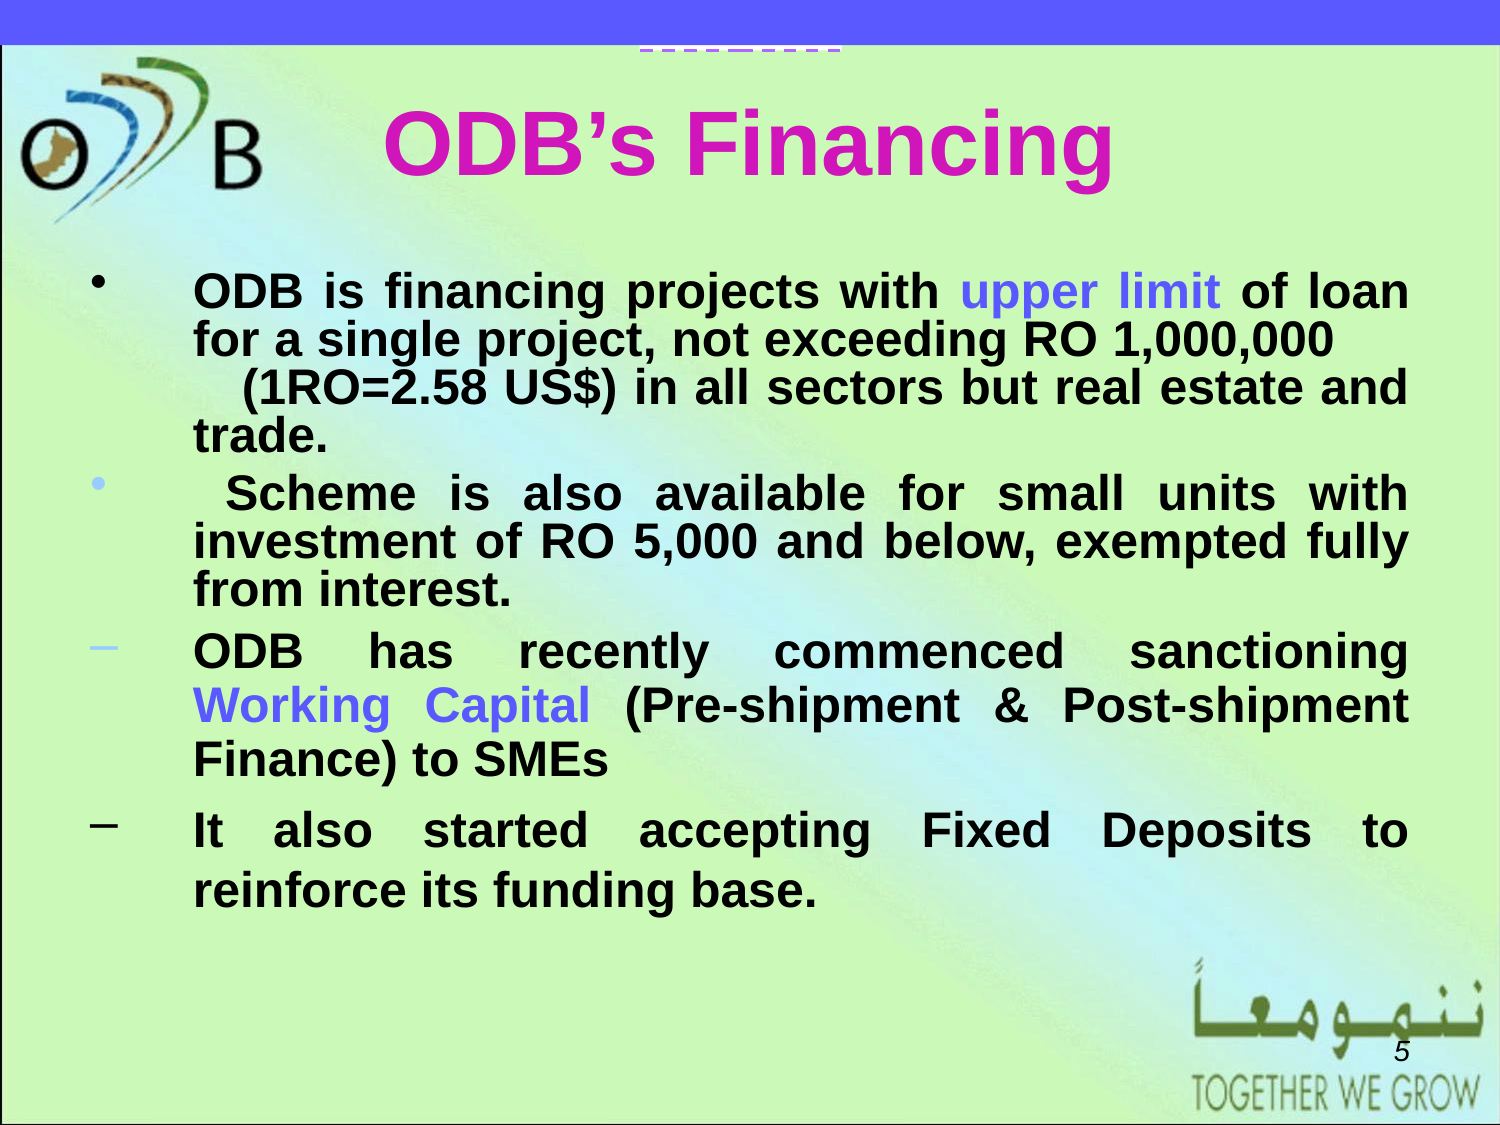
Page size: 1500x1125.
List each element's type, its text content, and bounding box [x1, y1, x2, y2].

title ODB’s Financing [74, 46, 1426, 233]
picture [0, 46, 1500, 1125]
list ODB is financing projects with upper limit of loan for a single project, not exceeding RO 1,000,000 (1RO=2.58 US$) in all sectors but real estate and trade. Scheme is also available for small units with investment of RO 5,000 and below, exempted fully from interest. ODB has recently commenced sanctioning Working Capital (Pre-shipment & Post-shipment Finance) to SMEs It also started accepting Fixed Deposits to reinforce its funding base. [74, 262, 1426, 1006]
text_box [0, 0, 1500, 46]
slide_number 4 [1074, 1024, 1426, 1103]
